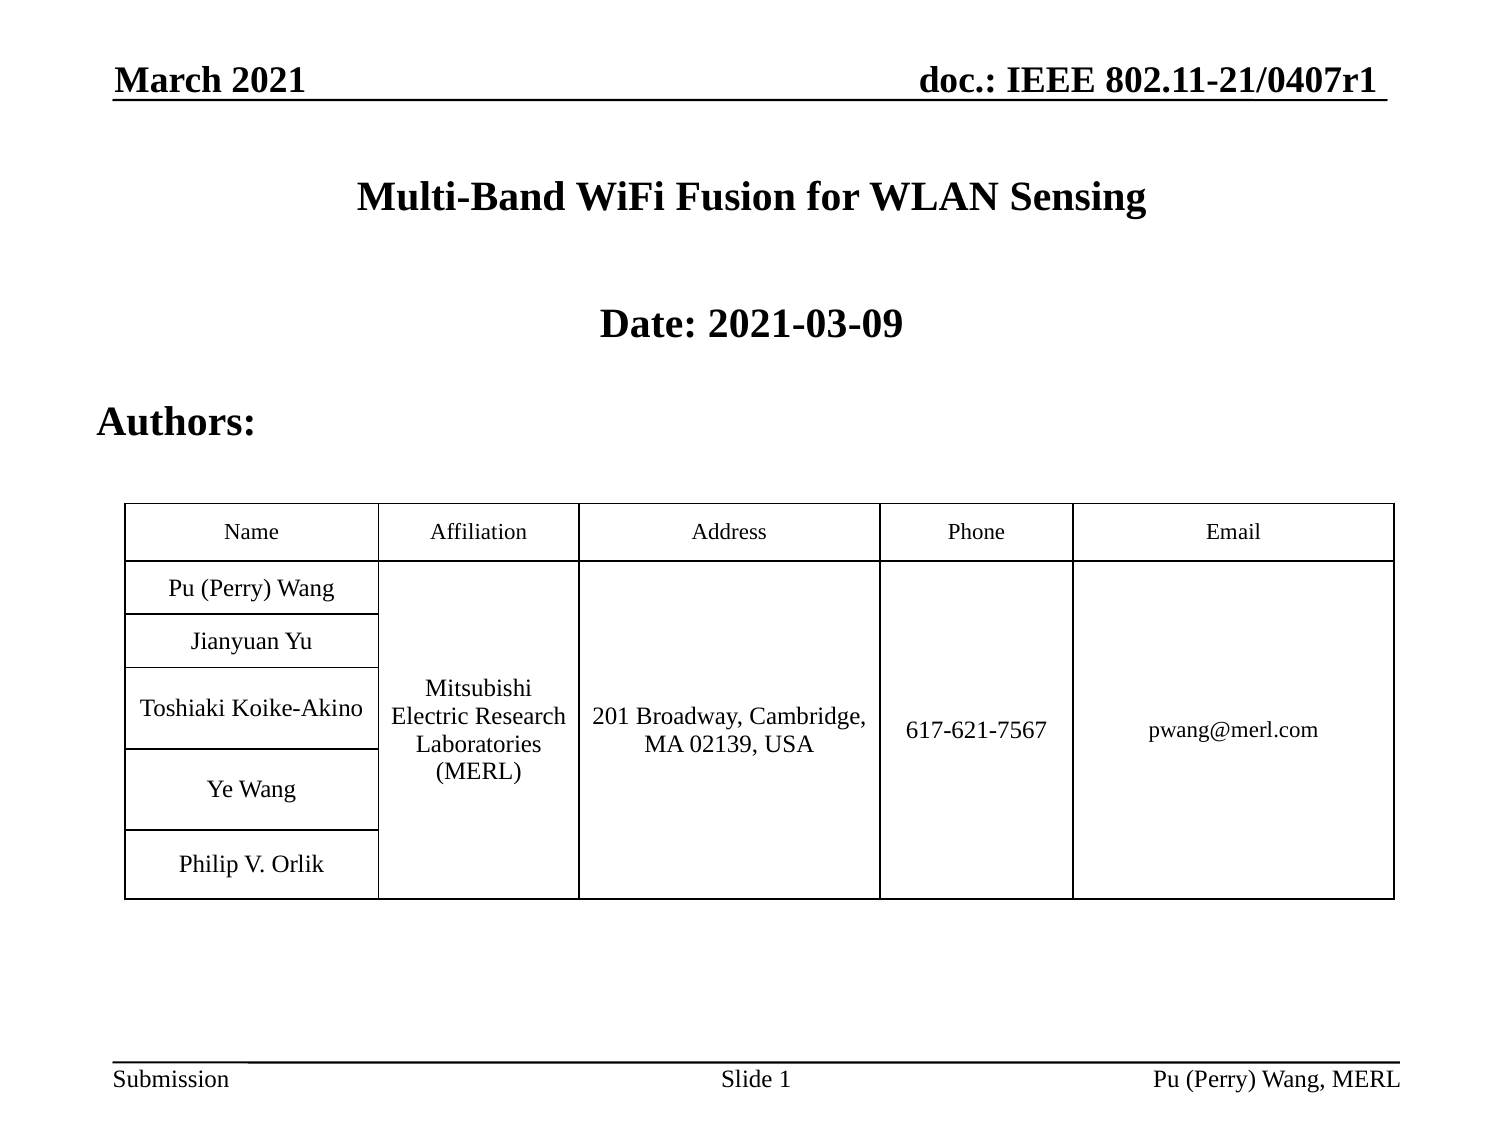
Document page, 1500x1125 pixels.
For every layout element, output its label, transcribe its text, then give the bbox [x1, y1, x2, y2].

list Date: 2021-03-09 [114, 288, 1390, 351]
table_cell pwang@merl.com [1074, 562, 1393, 898]
table_cell Jianyuan Yu [126, 615, 378, 667]
table_cell 201 Broadway, Cambridge, MA 02139, USA [580, 562, 879, 898]
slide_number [114, 54, 309, 101]
title Multi-Band WiFi Fusion for WLAN Sensing [33, 131, 1471, 257]
footer Pu (Perry) Wang, MERL [1149, 1061, 1402, 1093]
table_cell Philip V. Orlik [126, 831, 378, 898]
table_cell Toshiaki Koike-Akino [126, 668, 378, 748]
table_header Affiliation [379, 504, 578, 560]
table_cell 617-621-7567 [881, 562, 1072, 898]
table_header Address [580, 504, 879, 560]
table_header Name [126, 504, 378, 560]
table_cell Mitsubishi Electric Research Laboratories (MERL) [379, 562, 578, 898]
table_header Email [1074, 504, 1393, 560]
text_box Authors: [81, 385, 319, 449]
table_header Phone [881, 504, 1072, 560]
table_cell Pu (Perry) Wang [126, 562, 378, 613]
slide_number Slide 1 [712, 1061, 800, 1093]
table_cell Ye Wang [126, 750, 378, 829]
